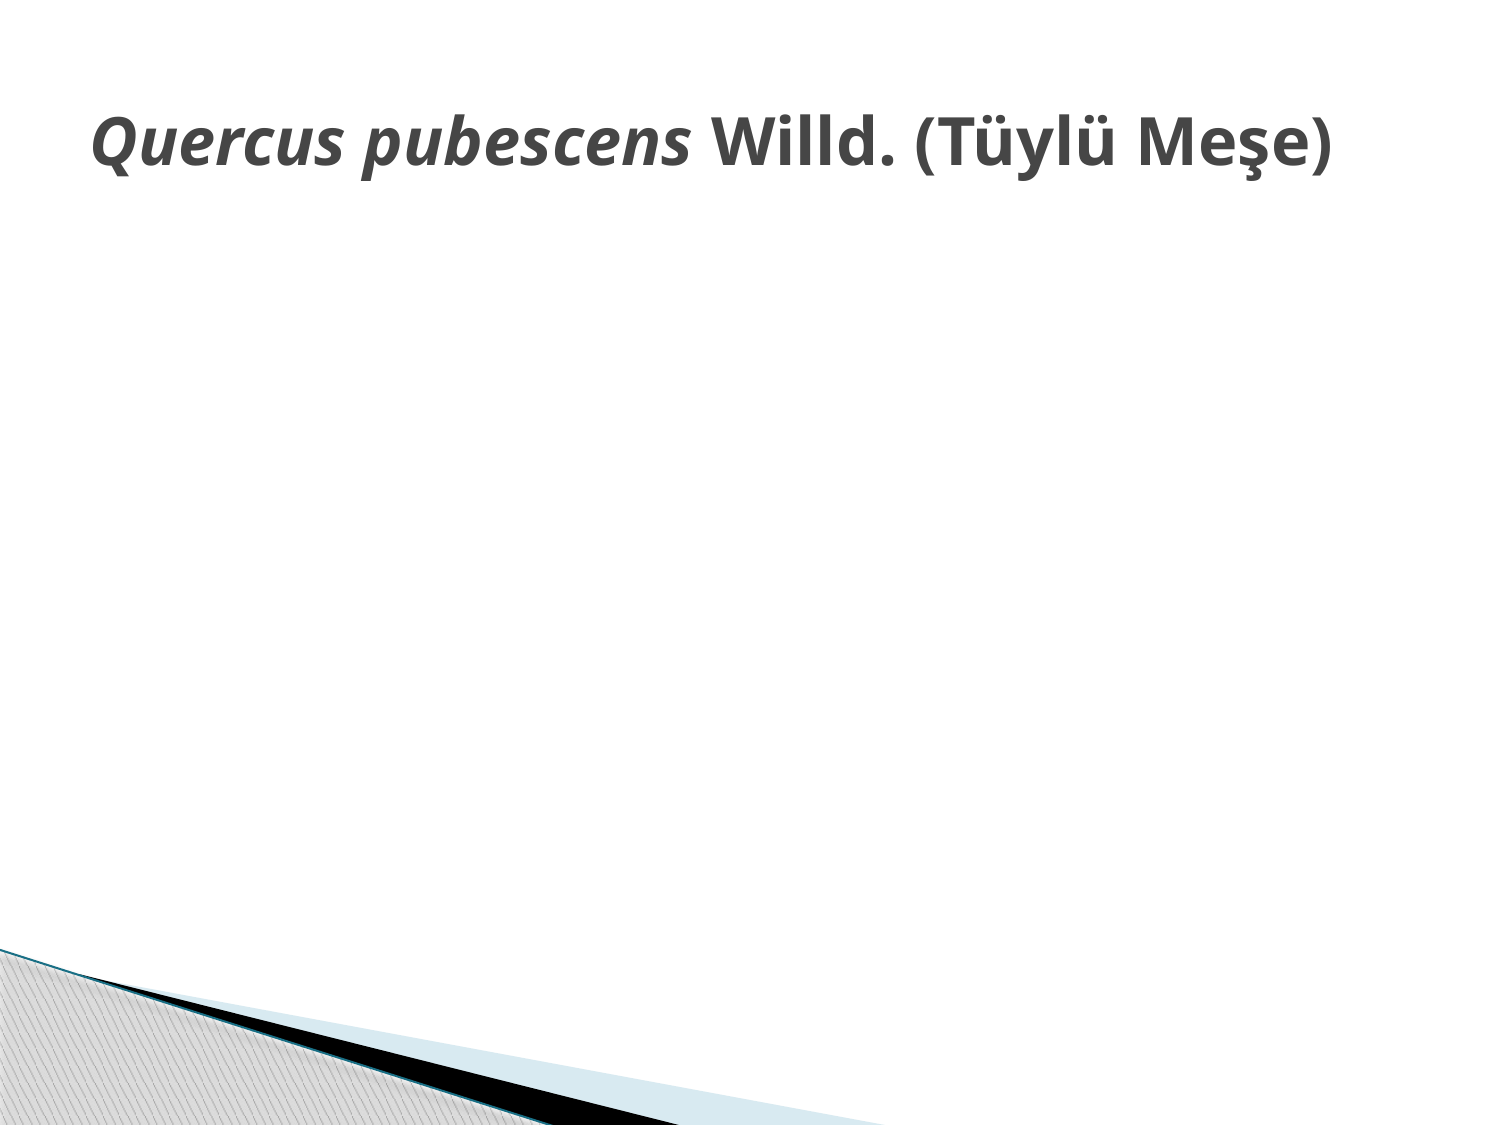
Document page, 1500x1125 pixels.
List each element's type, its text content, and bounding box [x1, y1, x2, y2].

title Quercus pubescens Willd. (Tüylü Meşe) [75, 45, 1425, 233]
